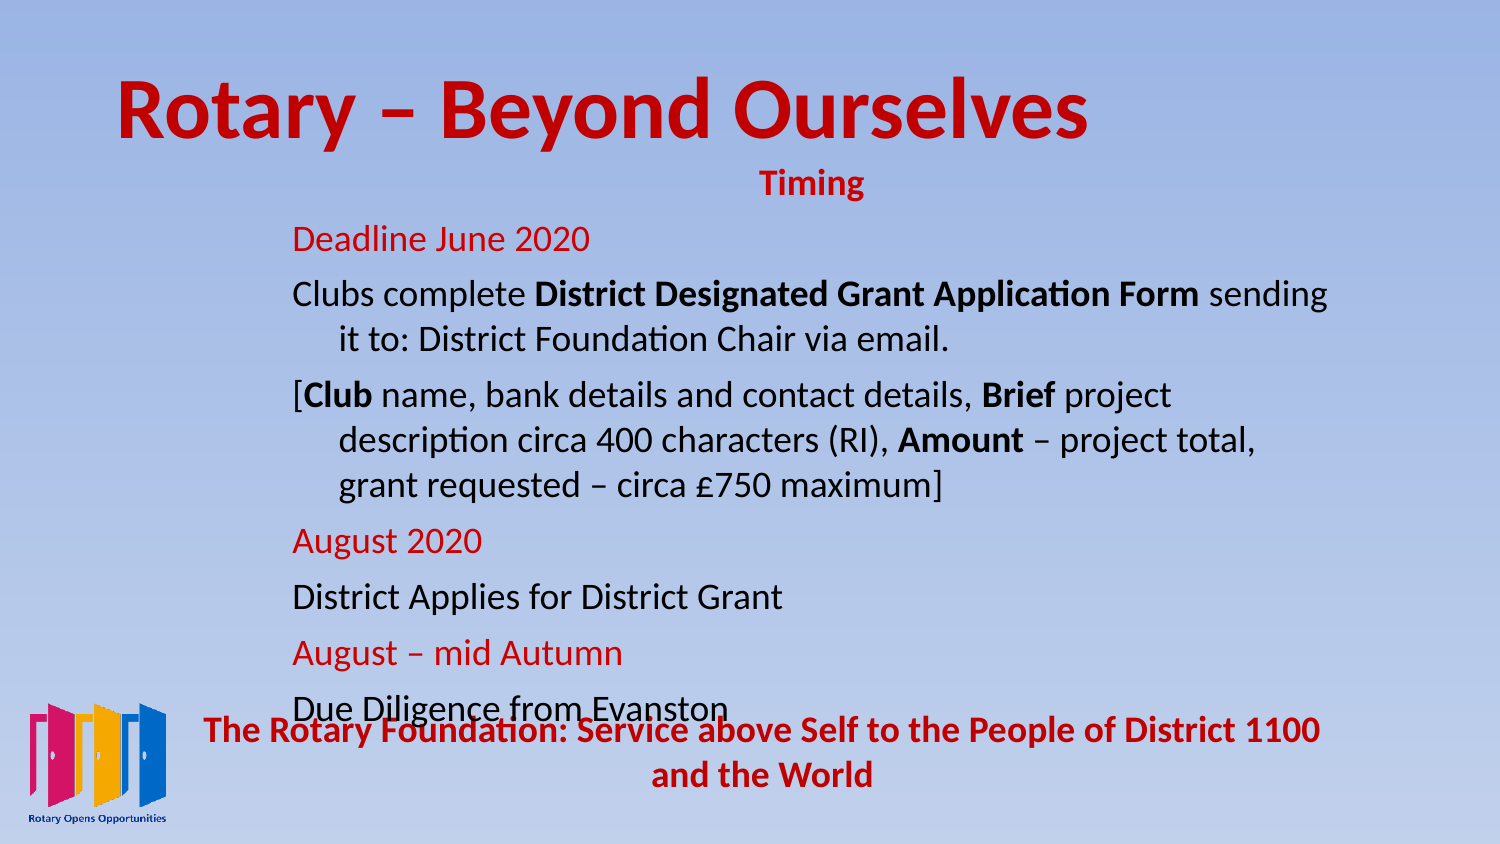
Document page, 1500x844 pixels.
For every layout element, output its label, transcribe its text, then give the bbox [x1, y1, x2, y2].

picture [29, 703, 166, 824]
text_box Timing Deadline June 2020 Clubs complete District Designated Grant Application Form sending it to: District Foundation Chair via email. [Club name, bank details and contact details, Brief project description circa 400 characters (RI), Amount – project total, grant requested – circa £750 maximum] August 2020 District Applies for District Grant August – mid Autumn Due Diligence from Evanston [277, 150, 1347, 741]
text_box Rotary – Beyond Ourselves [101, 0, 1440, 164]
